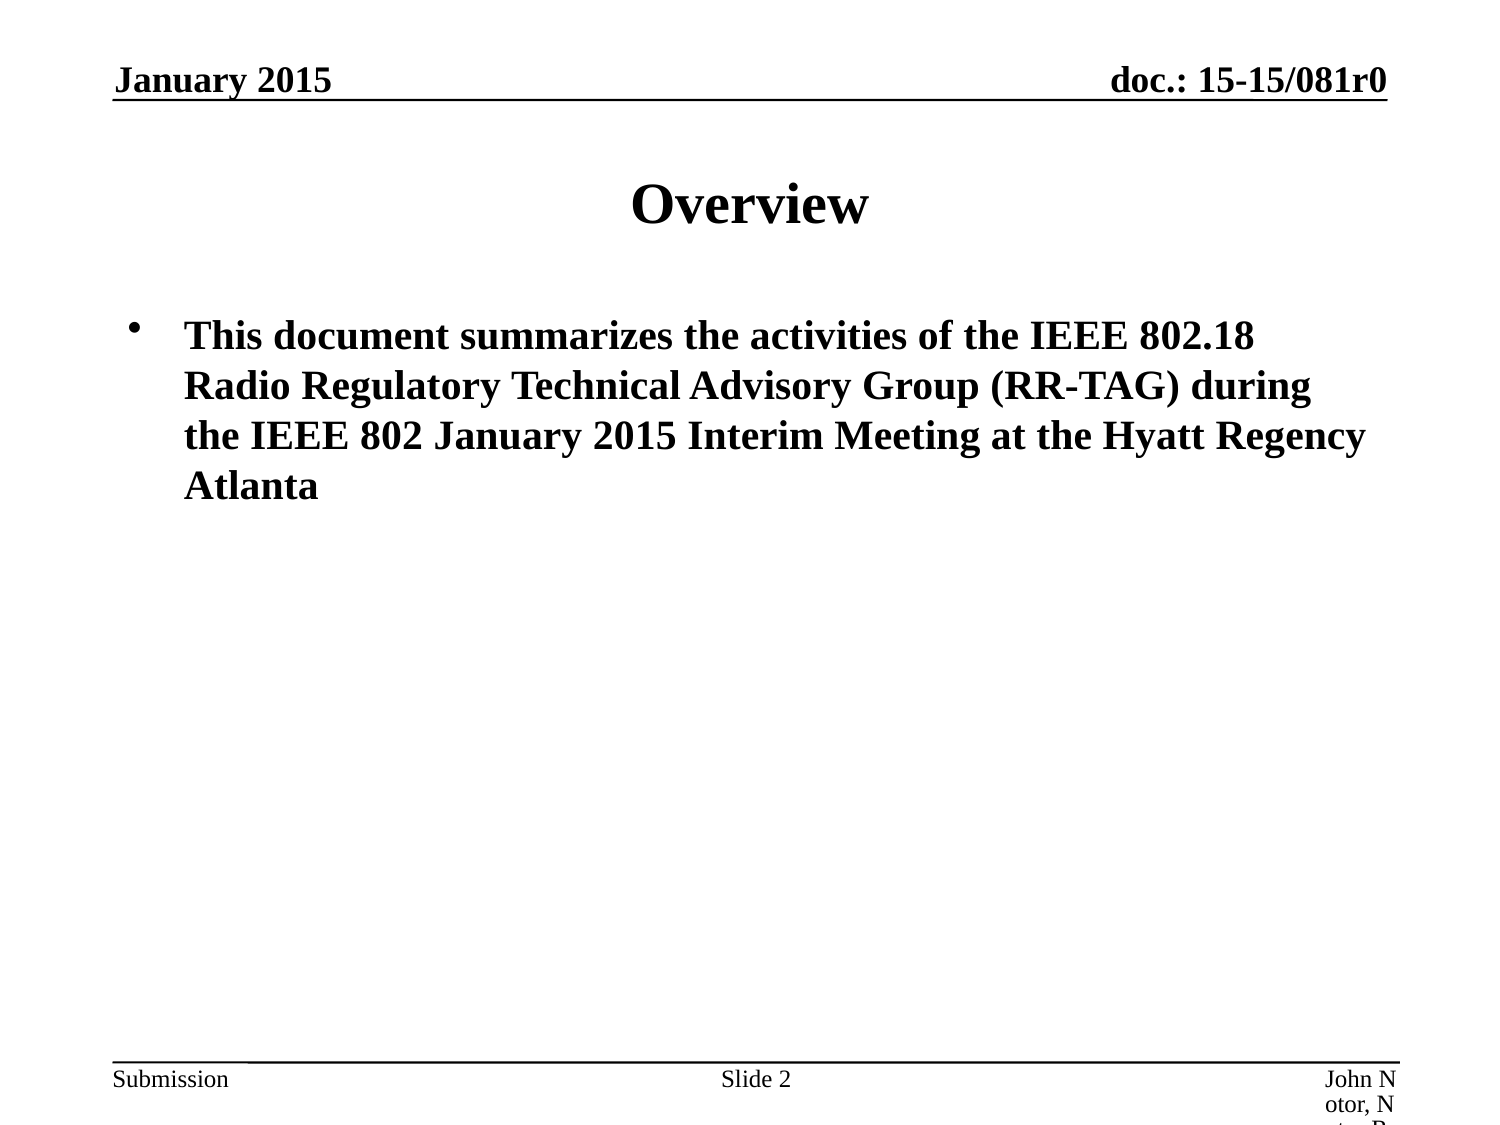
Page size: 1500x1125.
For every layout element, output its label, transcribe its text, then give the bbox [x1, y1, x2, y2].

title Overview [112, 112, 1388, 288]
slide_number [114, 54, 335, 101]
footer John Notor, Notor Research [1324, 1061, 1402, 1093]
slide_number Slide 2 [712, 1061, 800, 1093]
list This document summarizes the activities of the IEEE 802.18 Radio Regulatory Technical Advisory Group (RR-TAG) during the IEEE 802 January 2015 Interim Meeting at the Hyatt Regency Atlanta [112, 299, 1388, 976]
